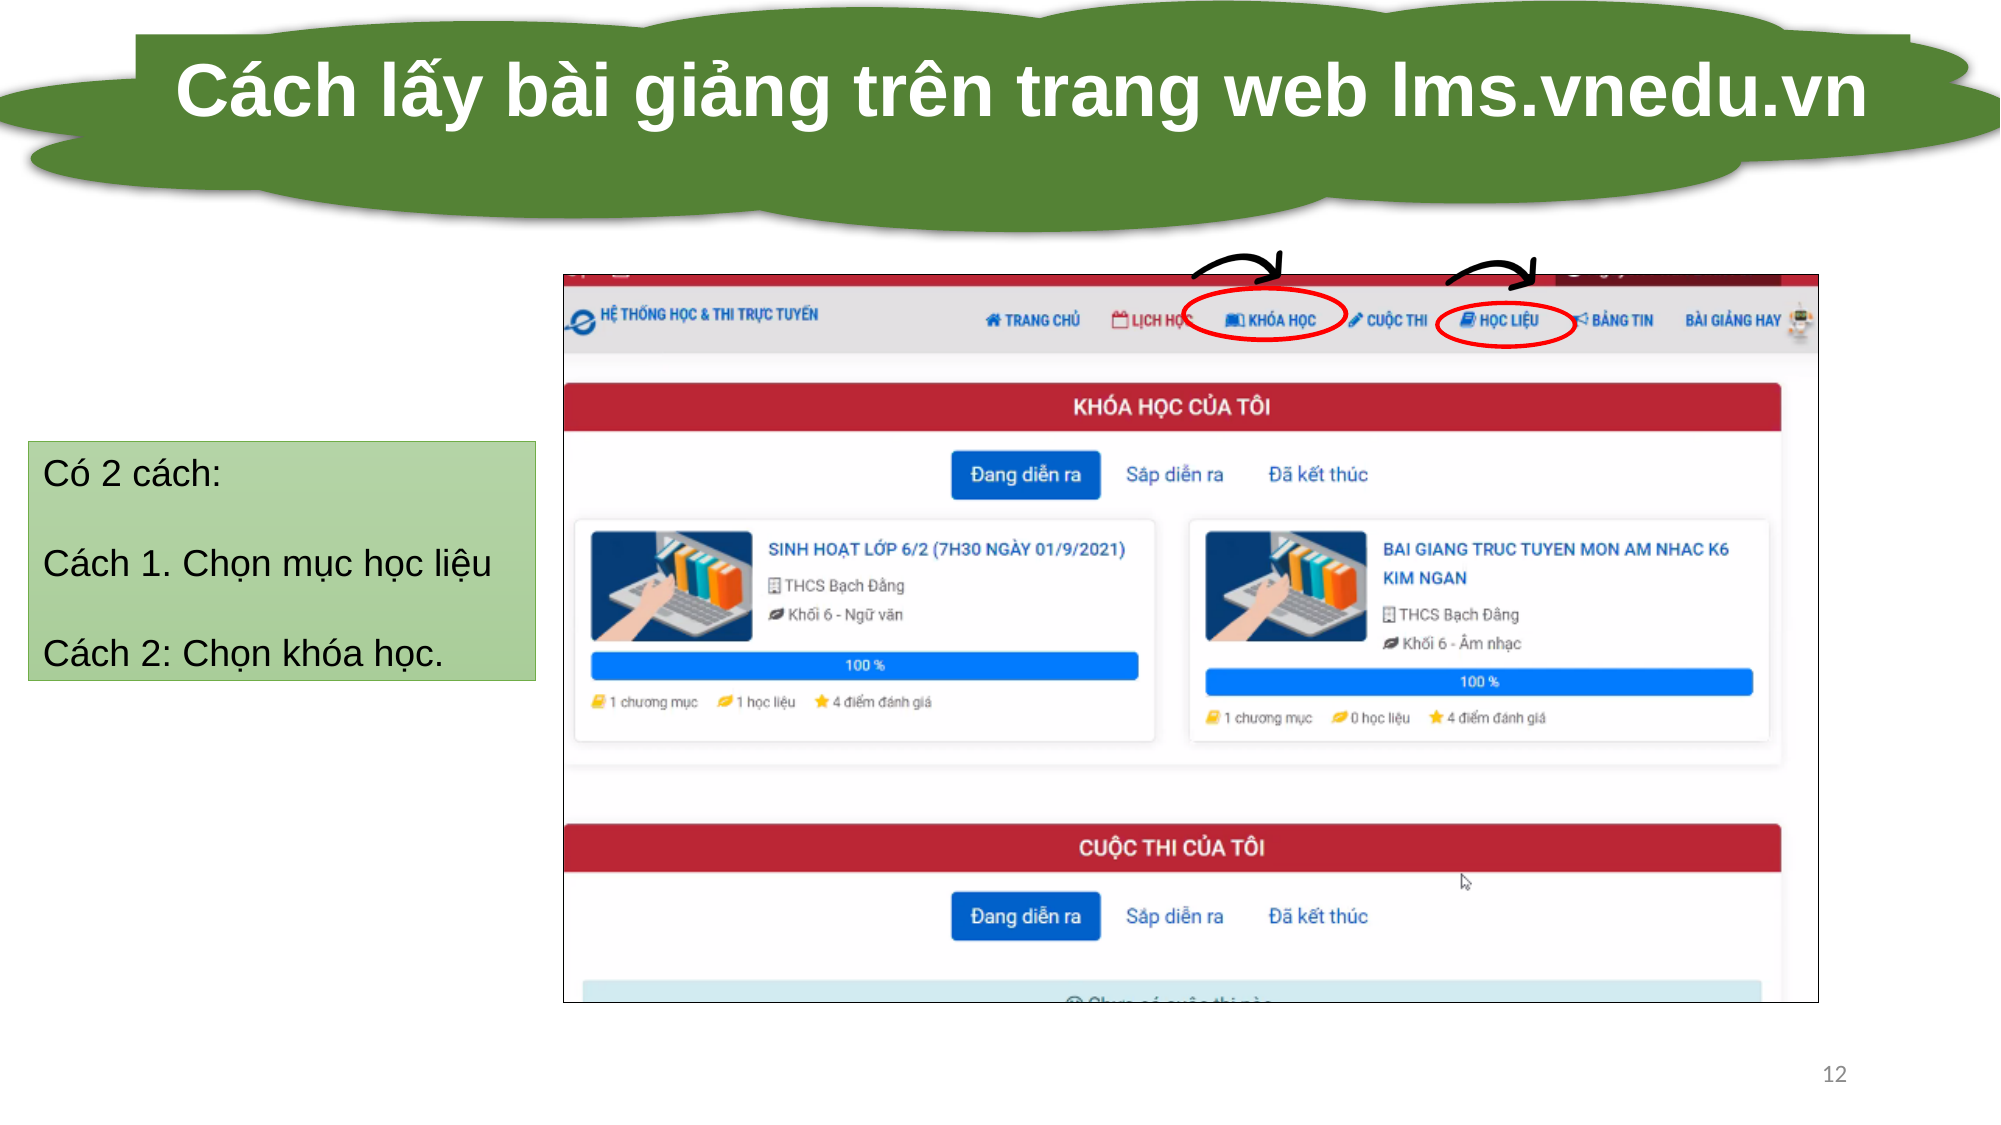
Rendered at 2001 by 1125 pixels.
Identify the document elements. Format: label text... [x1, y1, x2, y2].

text_box [0, 42, 2000, 233]
text_box [269, 0, 1848, 34]
slide_number 12 [1412, 1042, 1863, 1103]
picture [563, 196, 1819, 1003]
text_box Cách lấy bài giảng trên trang web lms.vnedu.vn [135, 34, 1911, 140]
text_box Có 2 cách: Cách 1. Chọn mục học liệu Cách 2: Chọn khóa học. [28, 441, 536, 681]
